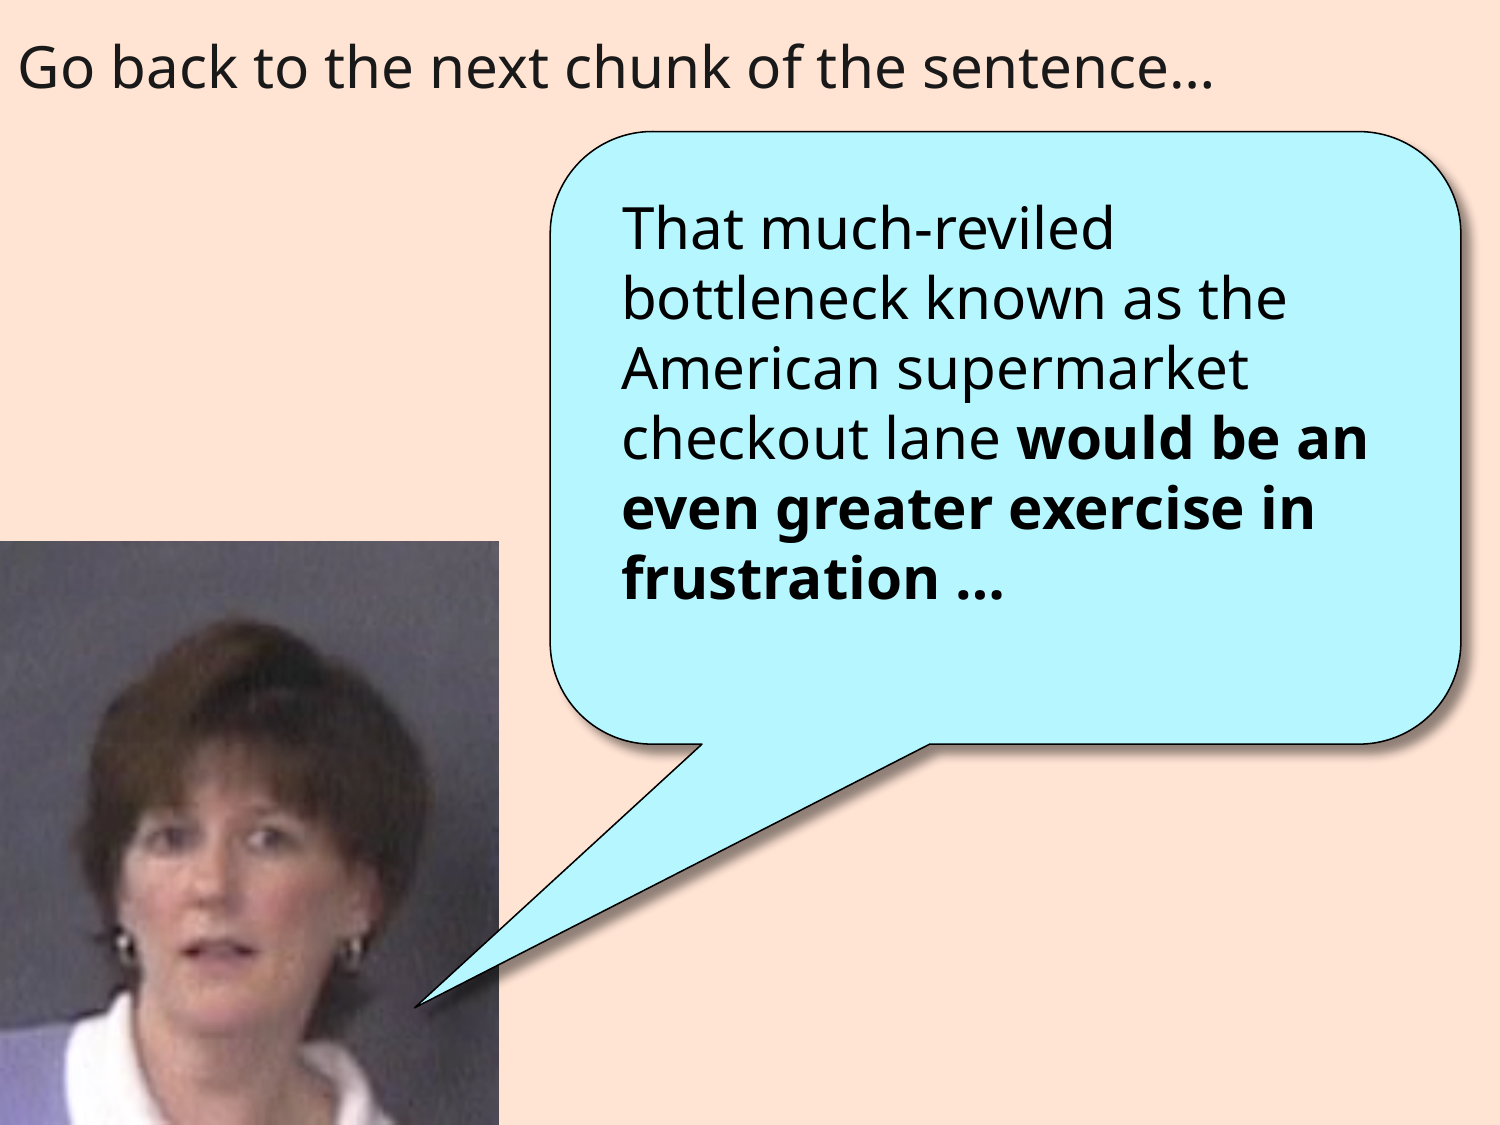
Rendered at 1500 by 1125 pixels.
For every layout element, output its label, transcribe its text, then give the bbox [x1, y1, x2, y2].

text_box That much-reviled bottleneck known as the American supermarket checkout lane would be an even greater exercise in frustration … [550, 183, 1428, 619]
picture [0, 540, 499, 1125]
text_box [502, 131, 1461, 964]
title Go back to the next chunk of the sentence… [0, 0, 1234, 132]
